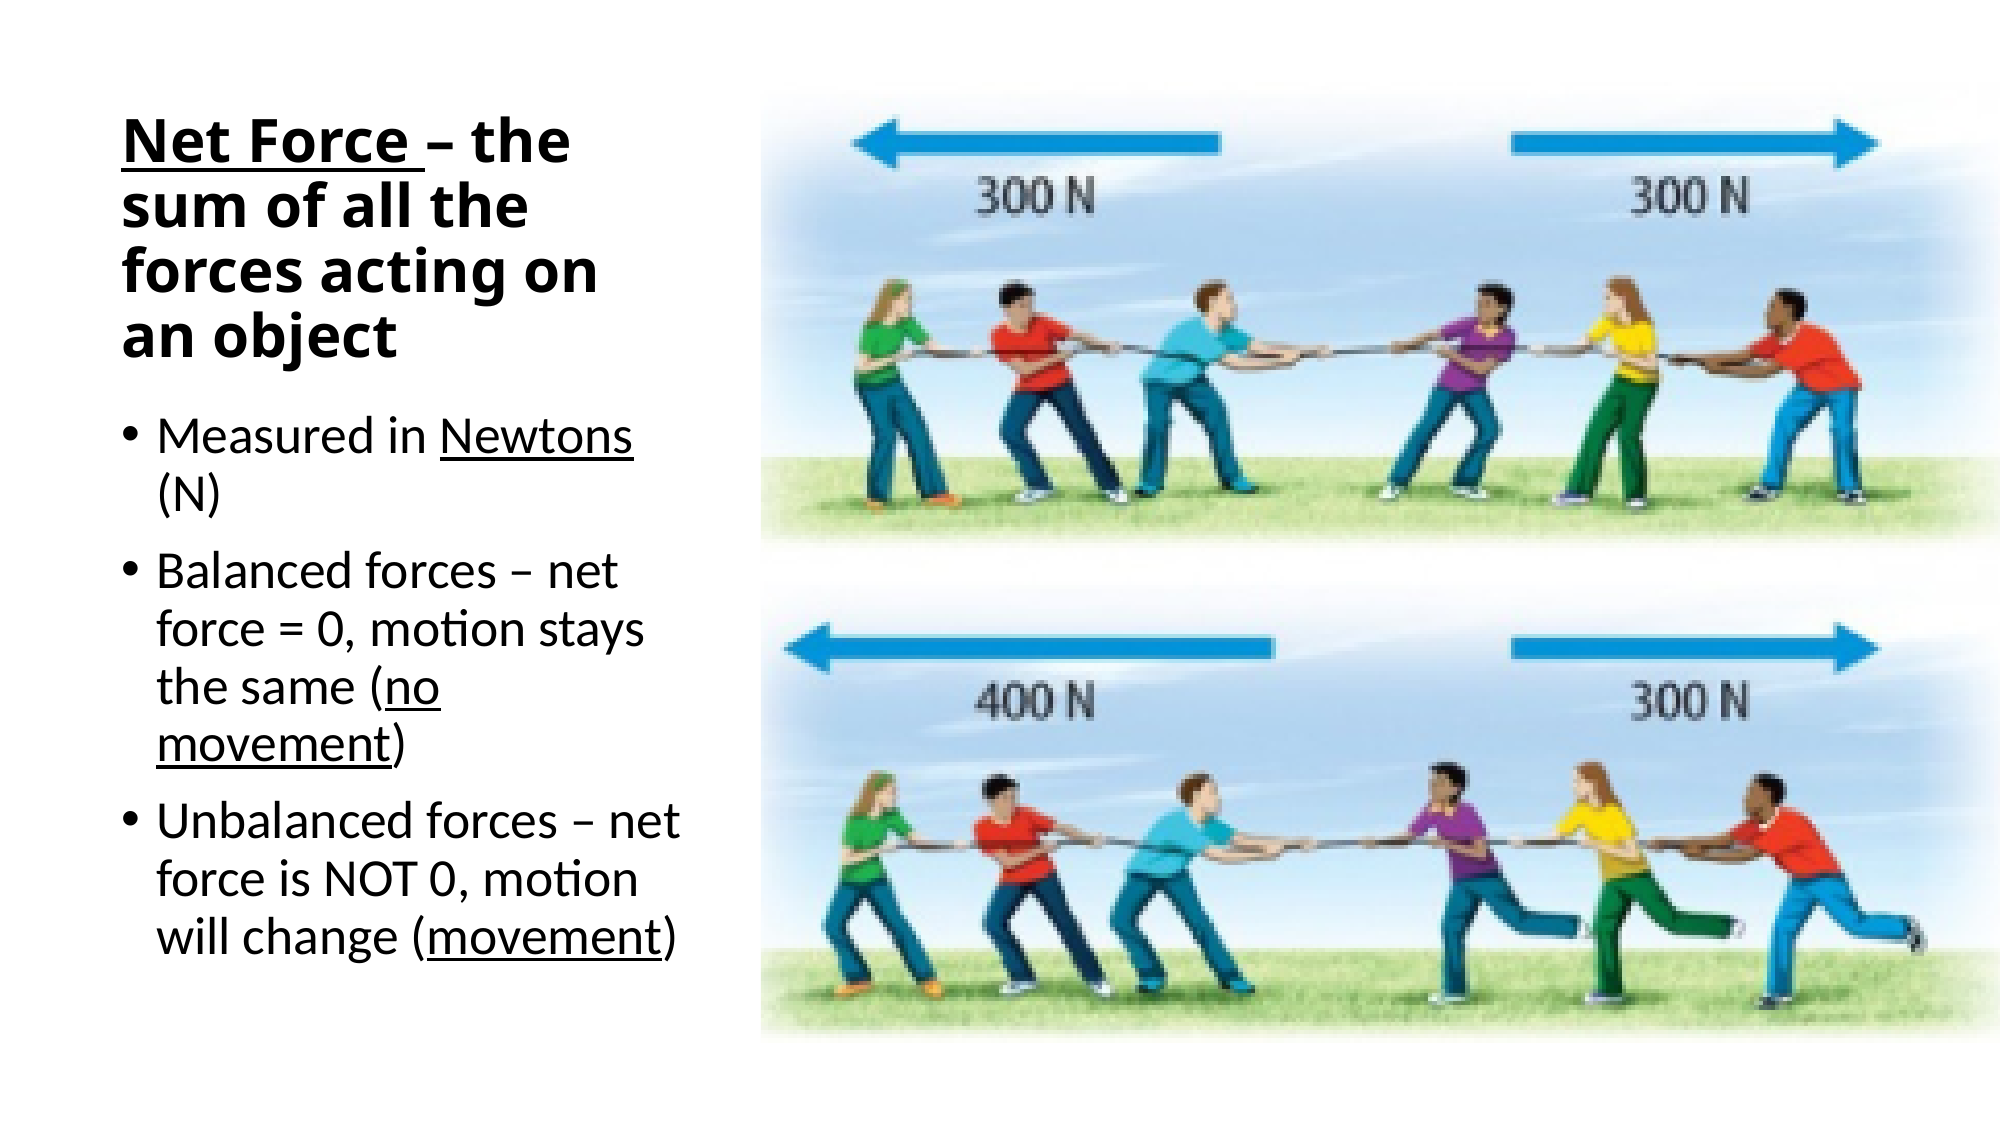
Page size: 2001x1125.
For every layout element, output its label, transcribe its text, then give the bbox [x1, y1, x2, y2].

list Measured in Newtons (N) Balanced forces – net force = 0, motion stays the same (no movement) Unbalanced forces – net force is NOT 0, motion will change (movement) [106, 399, 706, 1021]
title Net Force – the sum of all the forces acting on an object [106, 103, 706, 379]
picture [760, 82, 2000, 1043]
